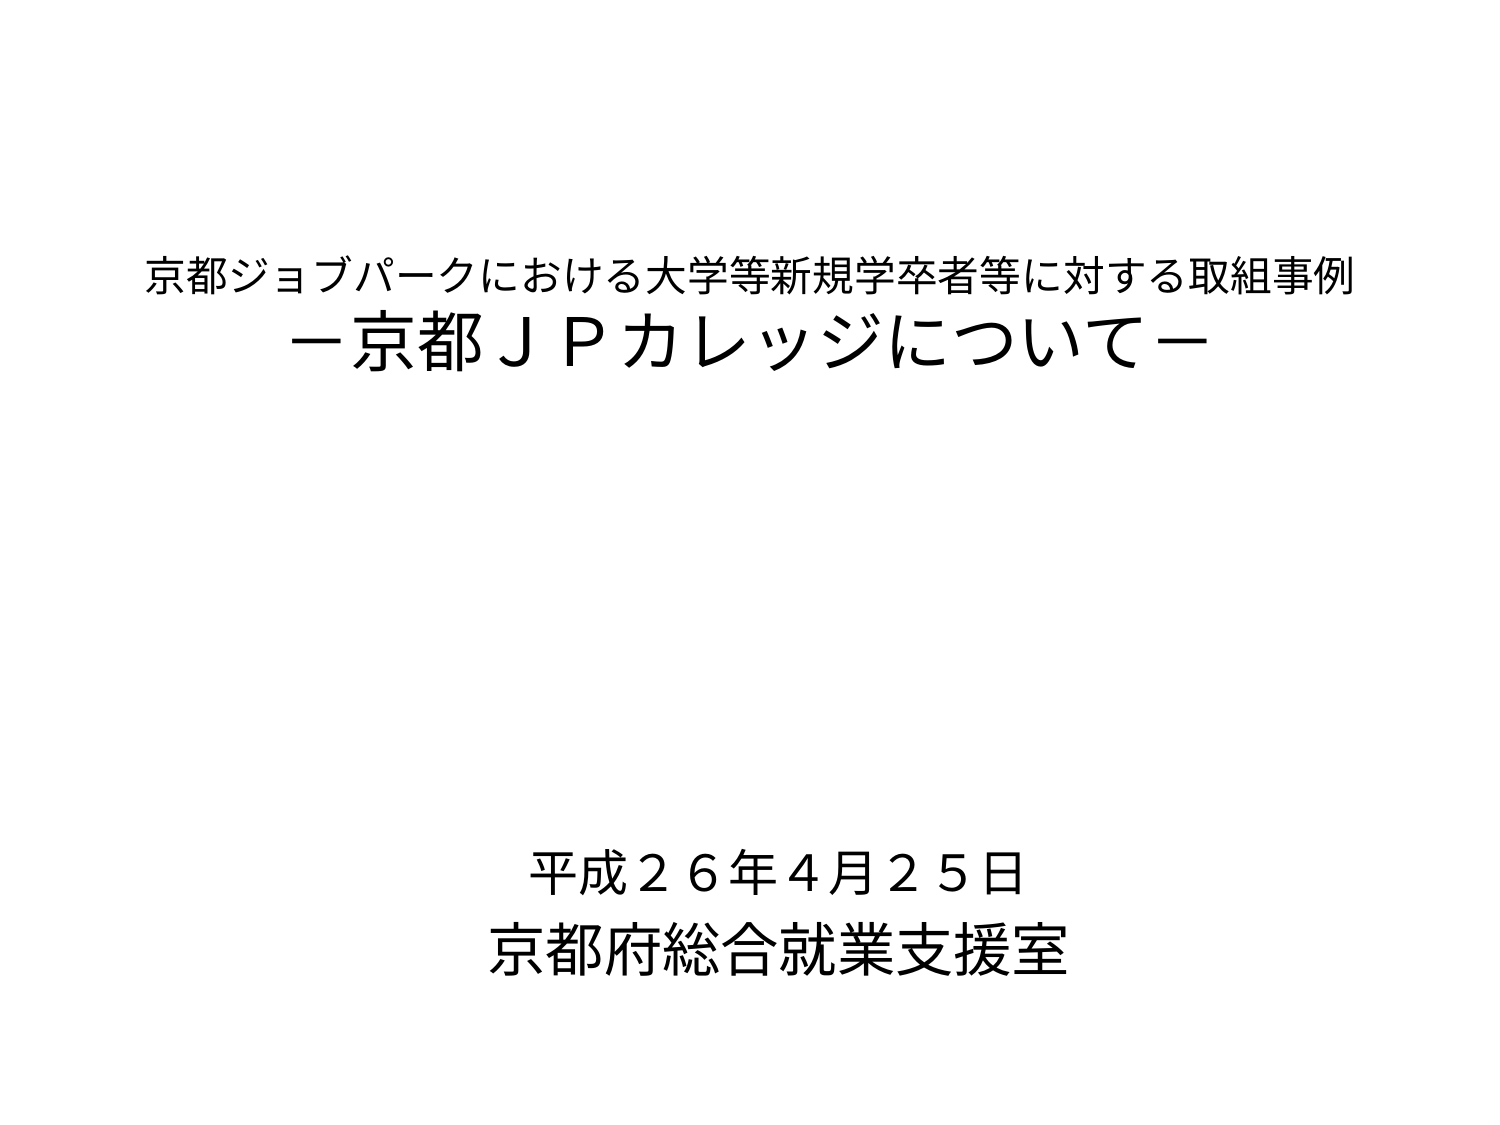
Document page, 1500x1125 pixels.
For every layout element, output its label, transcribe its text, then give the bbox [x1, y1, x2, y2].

title 京都ジョブパークにおける大学等新規学卒者等に対する取組事例 －京都ＪＰカレッジについて－ [100, 160, 1400, 468]
subtitle 平成２６年４月２５日 京都府総合就業支援室 [253, 834, 1304, 1083]
